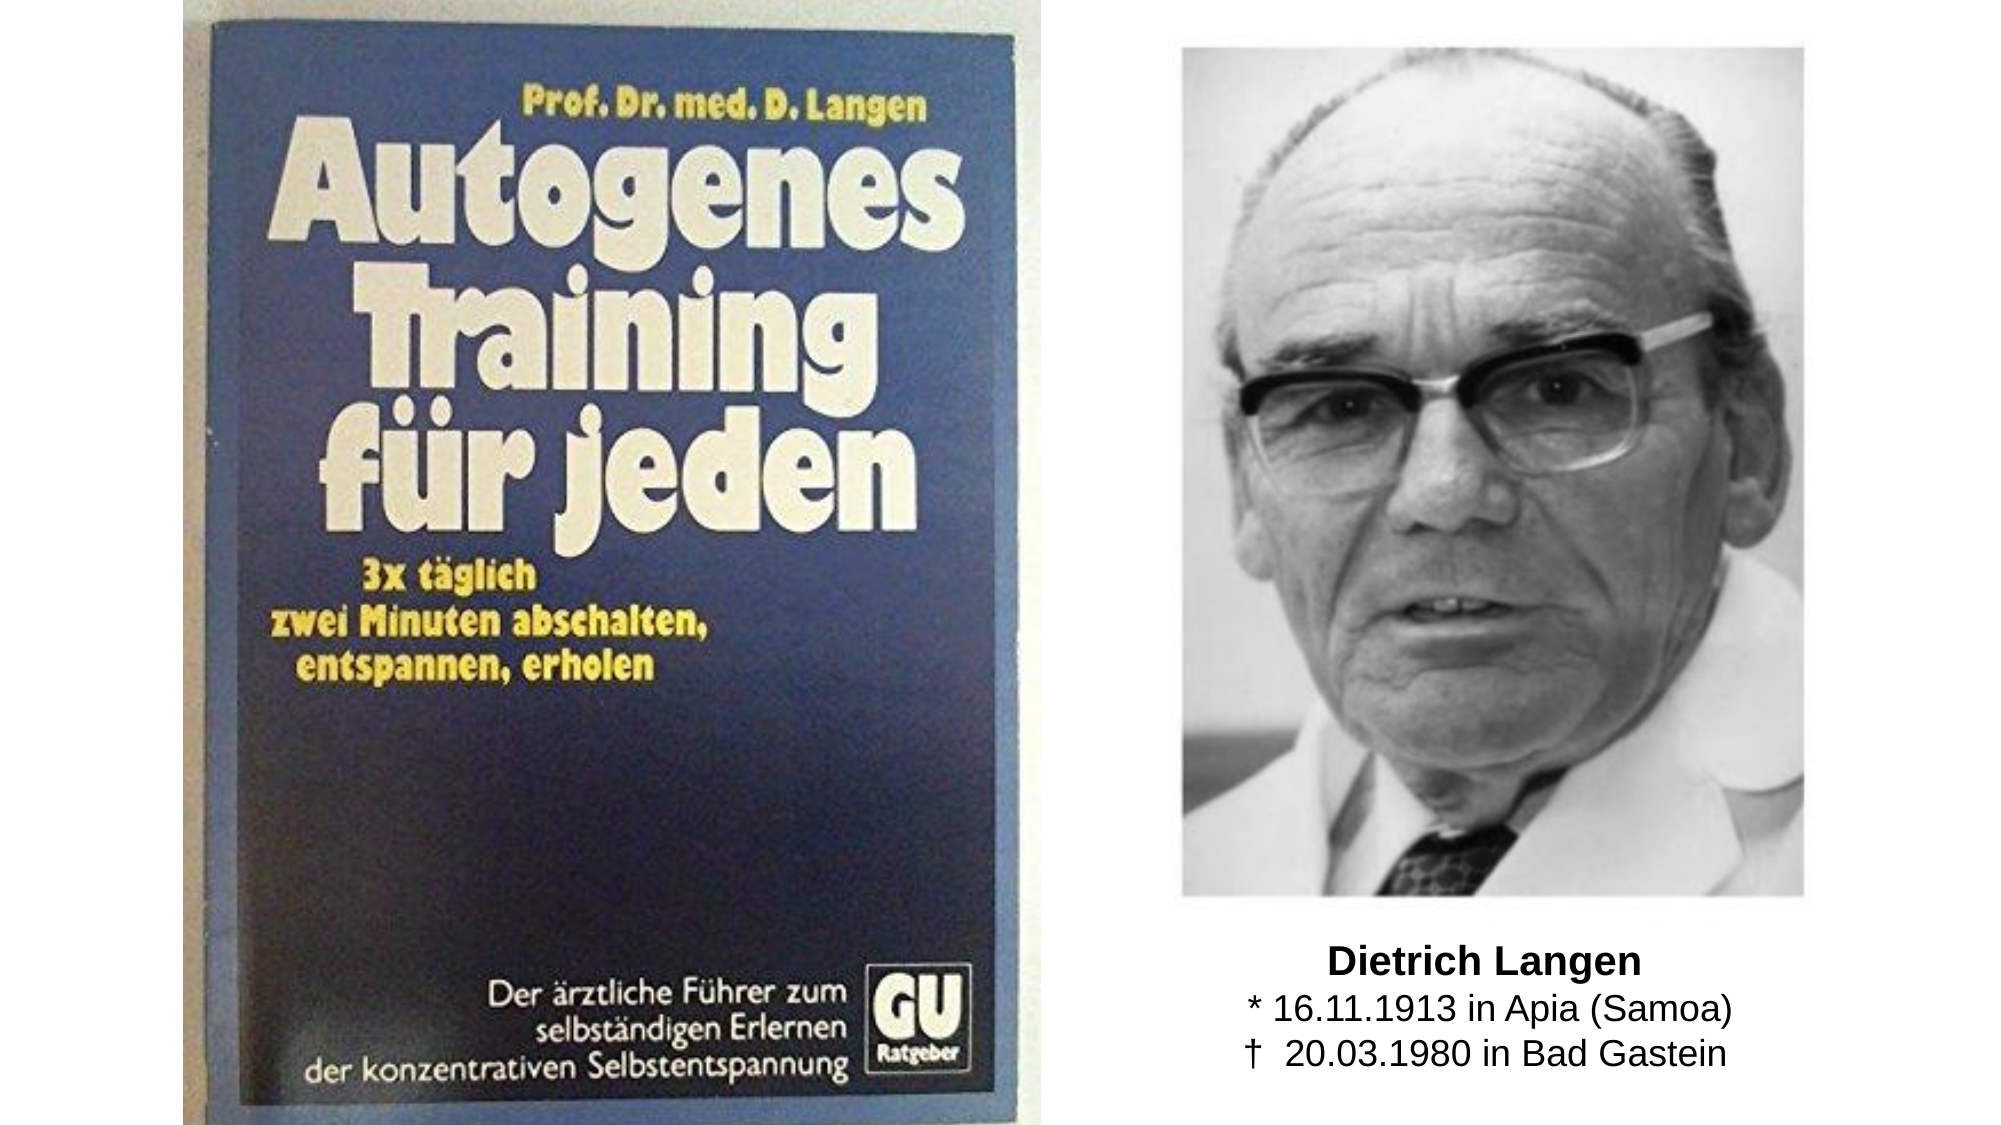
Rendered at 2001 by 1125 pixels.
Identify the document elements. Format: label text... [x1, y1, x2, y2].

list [183, 0, 1041, 1125]
picture [1138, 4, 1843, 927]
text_box Dietrich Langen * 16.11.1913 in Apia (Samoa) † 20.03.1980 in Bad Gastein [1189, 927, 1792, 1082]
